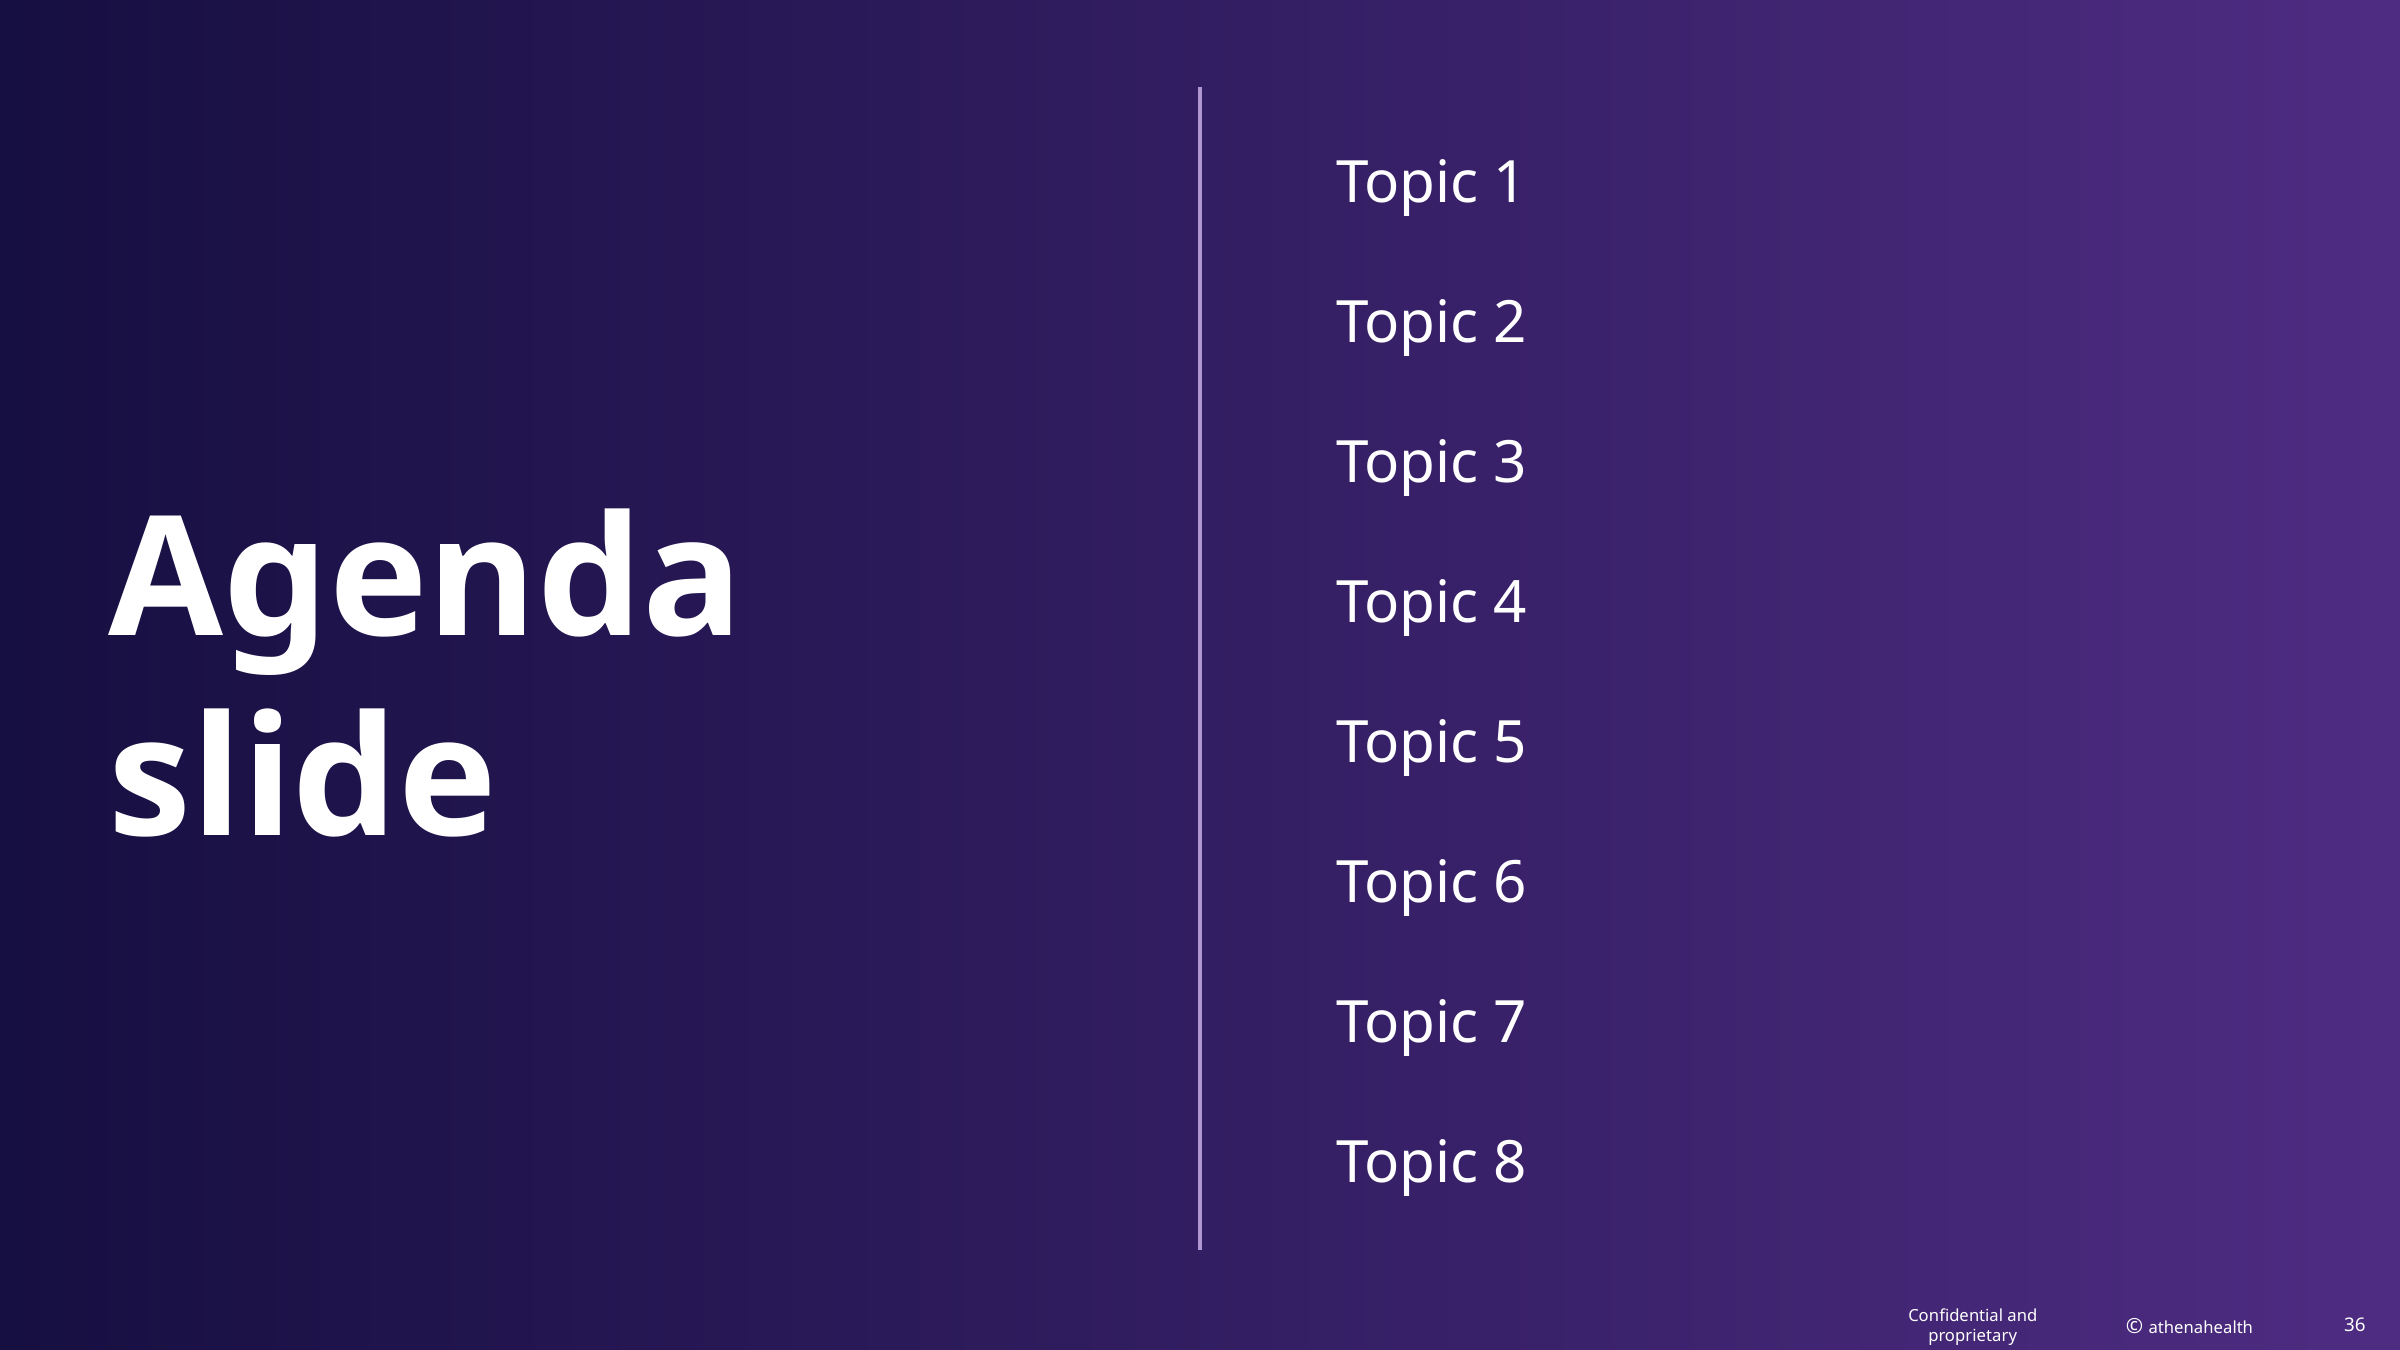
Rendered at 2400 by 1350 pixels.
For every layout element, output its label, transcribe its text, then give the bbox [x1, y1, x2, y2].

list Topic 1 Topic 2 Topic 3 Topic 4 Topic 5 Topic 6 Topic 7 Topic 8 [1321, 81, 2307, 1257]
title Agenda slide [93, 81, 1088, 1257]
